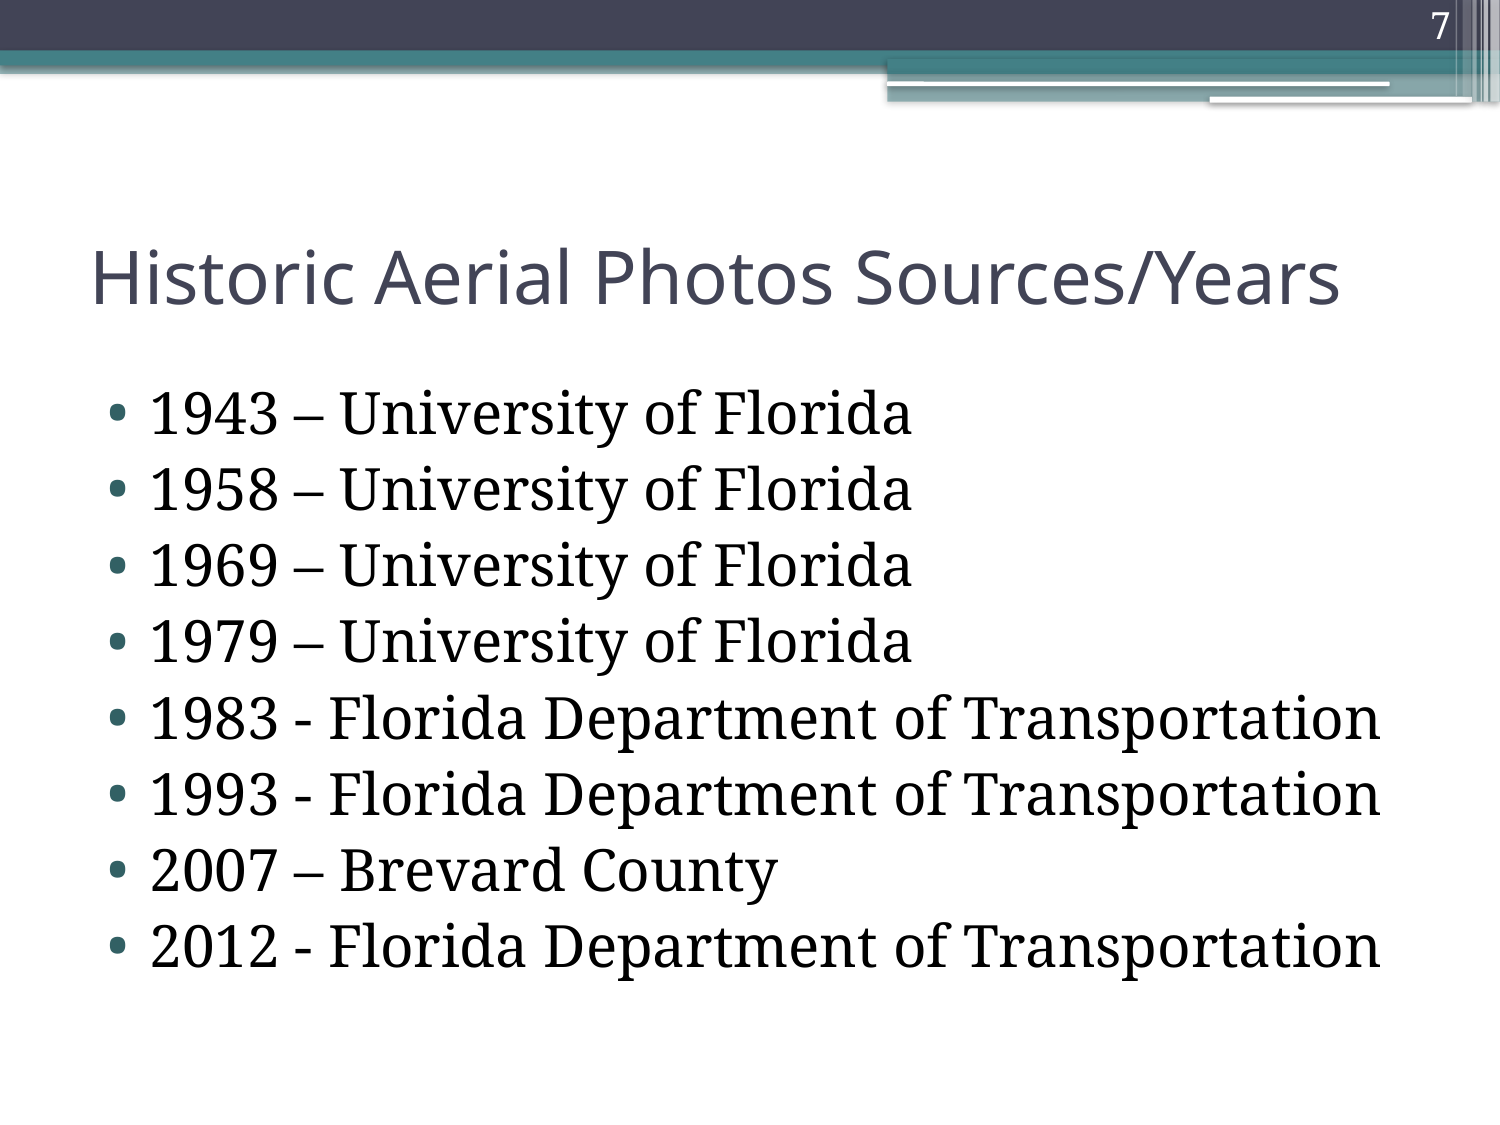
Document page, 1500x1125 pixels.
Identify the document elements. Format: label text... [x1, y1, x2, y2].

title Historic Aerial Photos Sources/Years [75, 187, 1425, 363]
list 1943 – University of Florida 1958 – University of Florida 1969 – University of Florida 1979 – University of Florida 1983 - Florida Department of Transportation 1993 - Florida Department of Transportation 2007 – Brevard County 2012 - Florida Department of Transportation [75, 368, 1425, 988]
slide_number 7 [1341, 0, 1466, 61]
